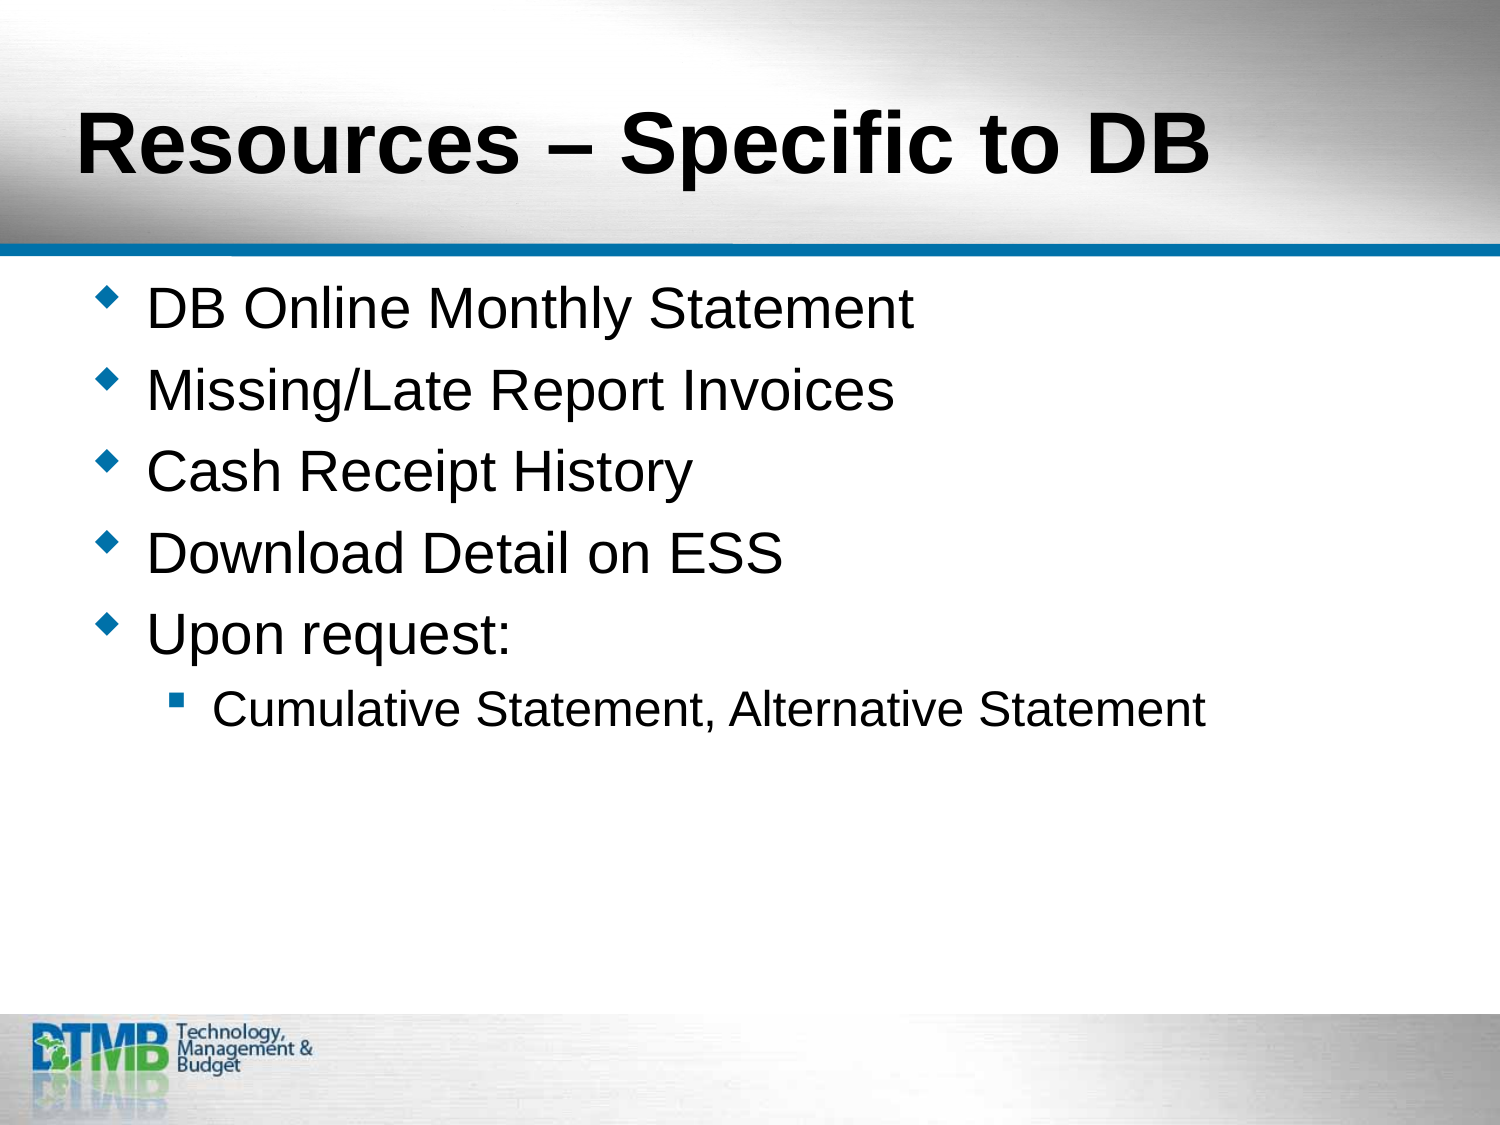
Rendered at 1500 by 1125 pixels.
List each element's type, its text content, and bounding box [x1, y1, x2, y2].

title Resources – Specific to DB [60, 45, 1411, 233]
list DB Online Monthly Statement Missing/Late Report Invoices Cash Receipt History Download Detail on ESS Upon request: Cumulative Statement, Alternative Statement [75, 262, 1425, 1005]
picture [0, 1014, 1500, 1125]
